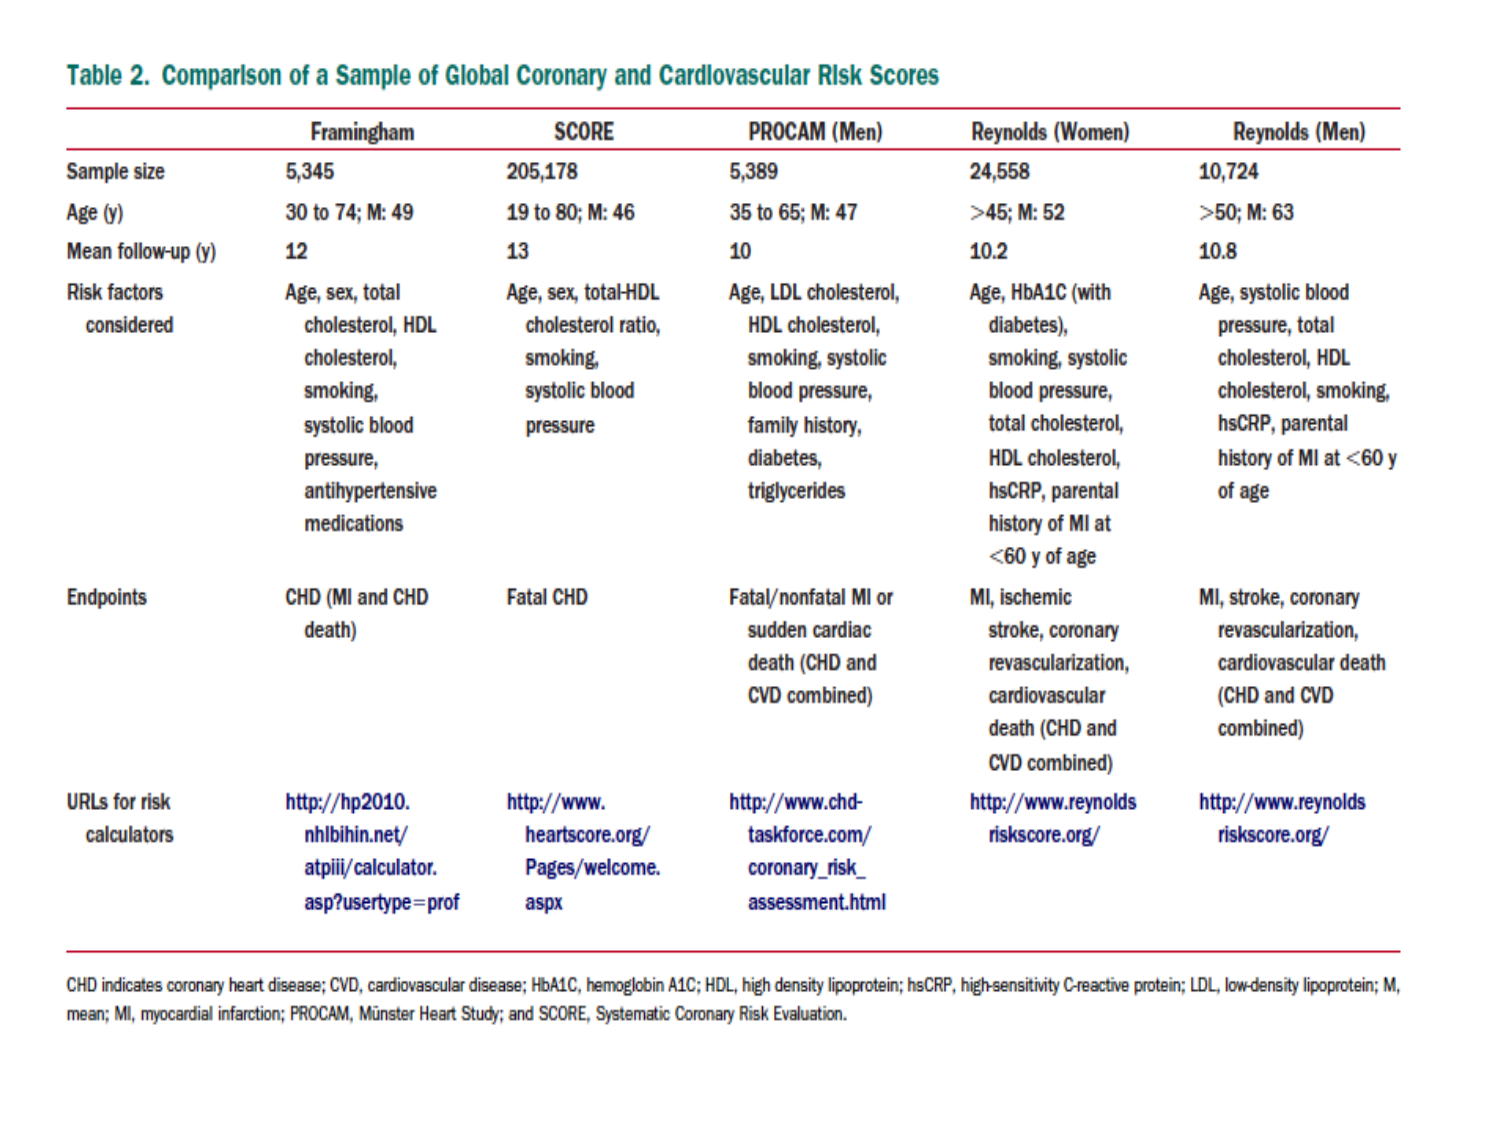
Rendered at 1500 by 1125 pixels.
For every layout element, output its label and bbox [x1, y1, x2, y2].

list [43, 26, 1449, 1033]
